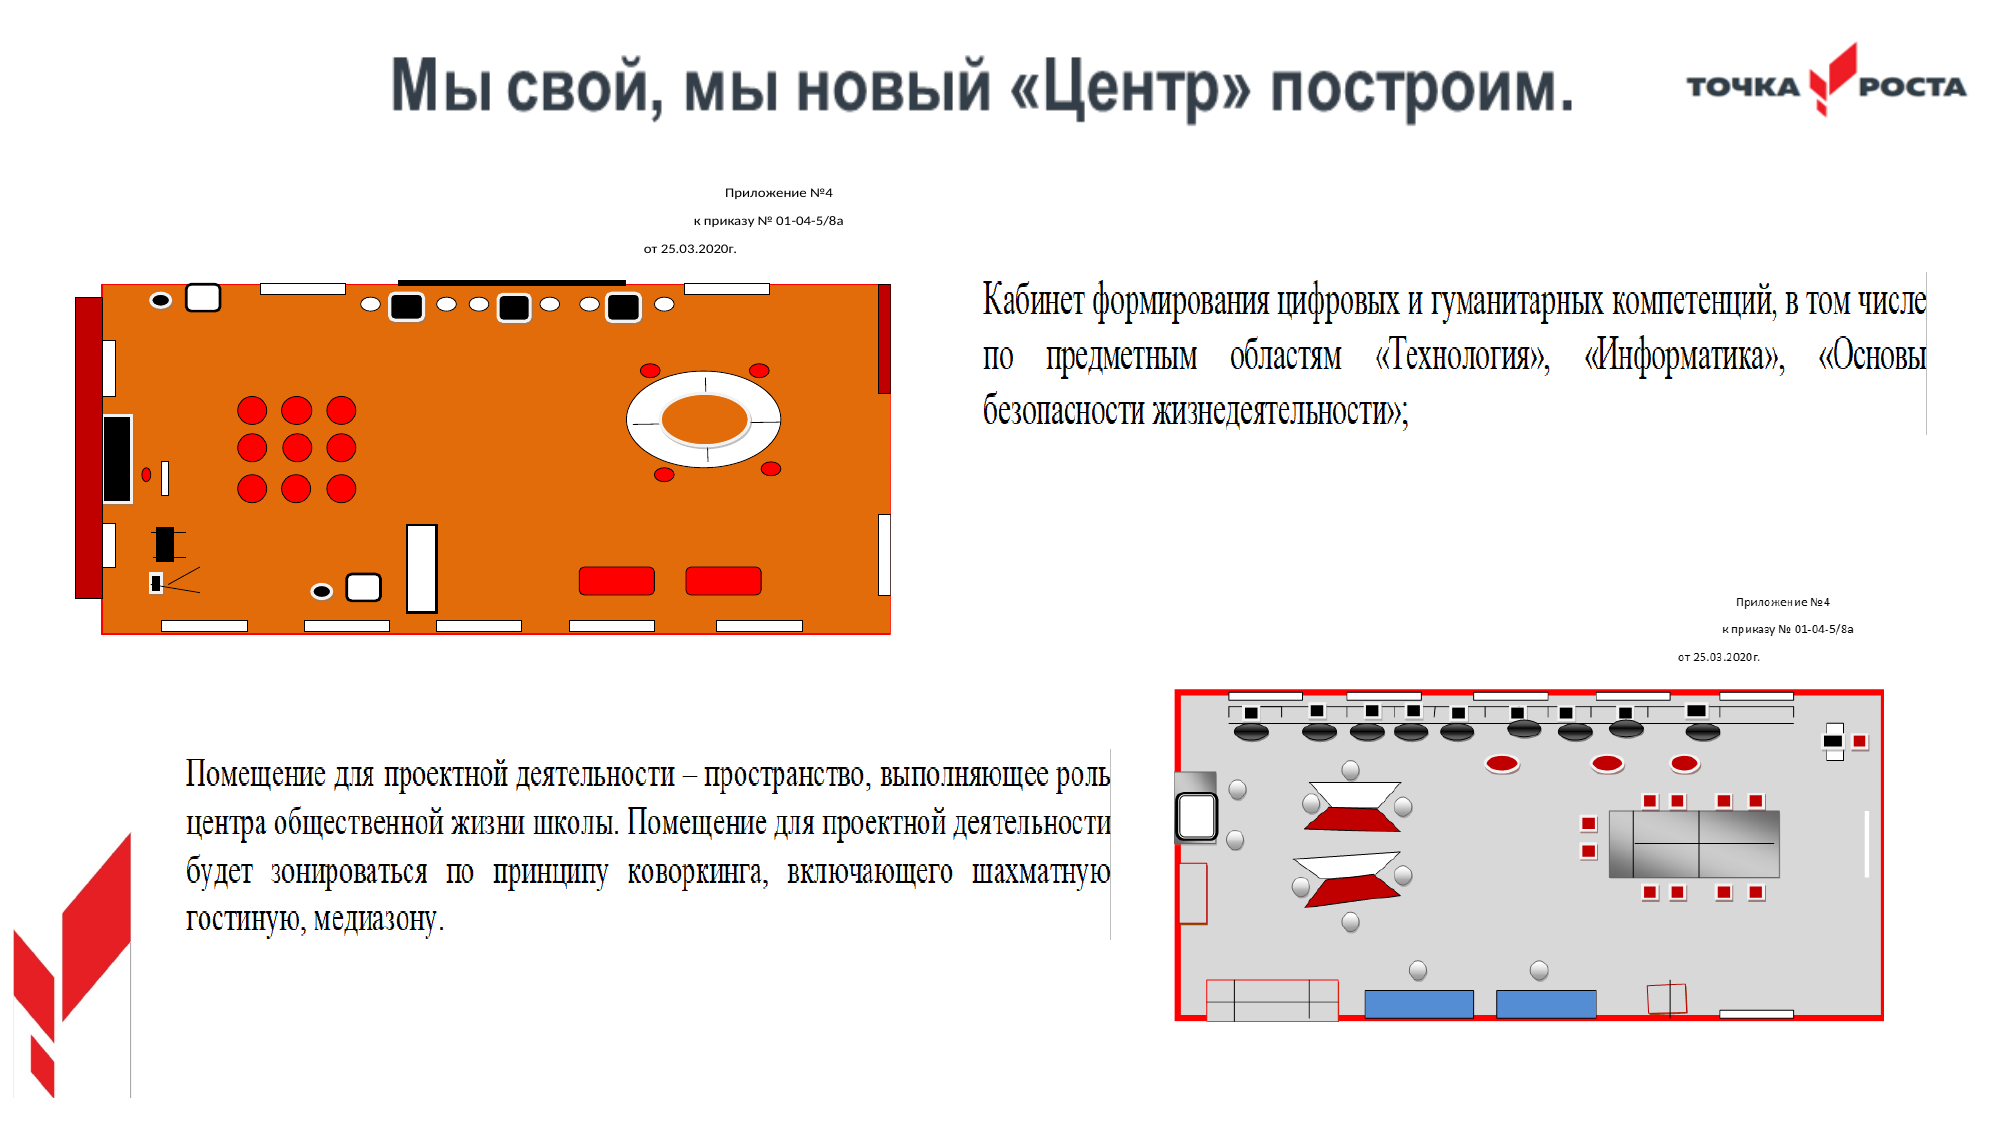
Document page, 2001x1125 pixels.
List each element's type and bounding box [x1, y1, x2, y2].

picture [353, 15, 1613, 174]
picture [186, 749, 1111, 942]
picture [983, 272, 1927, 437]
picture [1670, 0, 2000, 153]
picture [13, 813, 132, 1098]
picture [72, 184, 891, 635]
picture [1174, 593, 1884, 1022]
